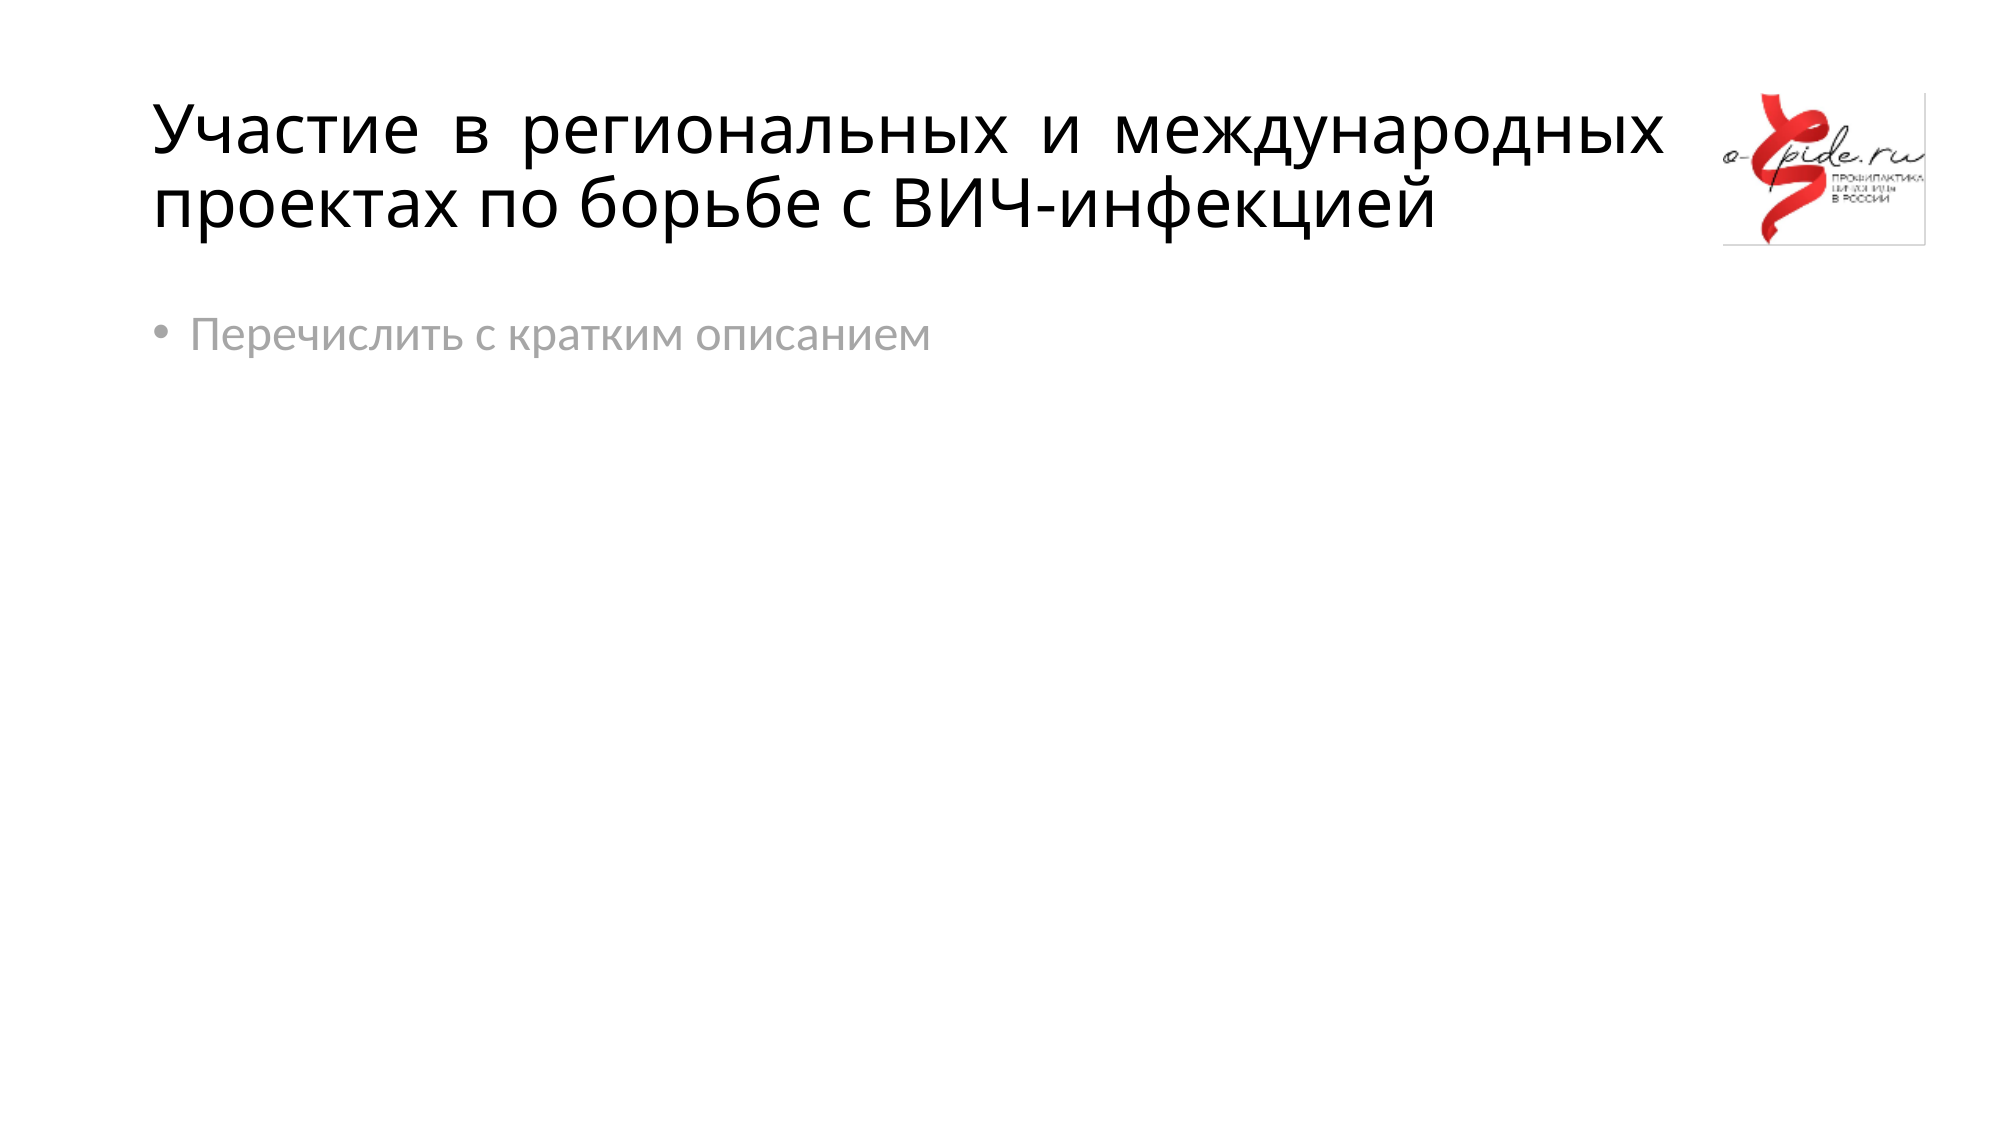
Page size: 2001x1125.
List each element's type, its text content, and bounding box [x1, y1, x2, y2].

list Перечислить с кратким описанием [137, 299, 1863, 1014]
picture [1723, 93, 1930, 250]
title Участие в региональных и международных проектах по борьбе с ВИЧ-инфекцией [137, 59, 1682, 278]
